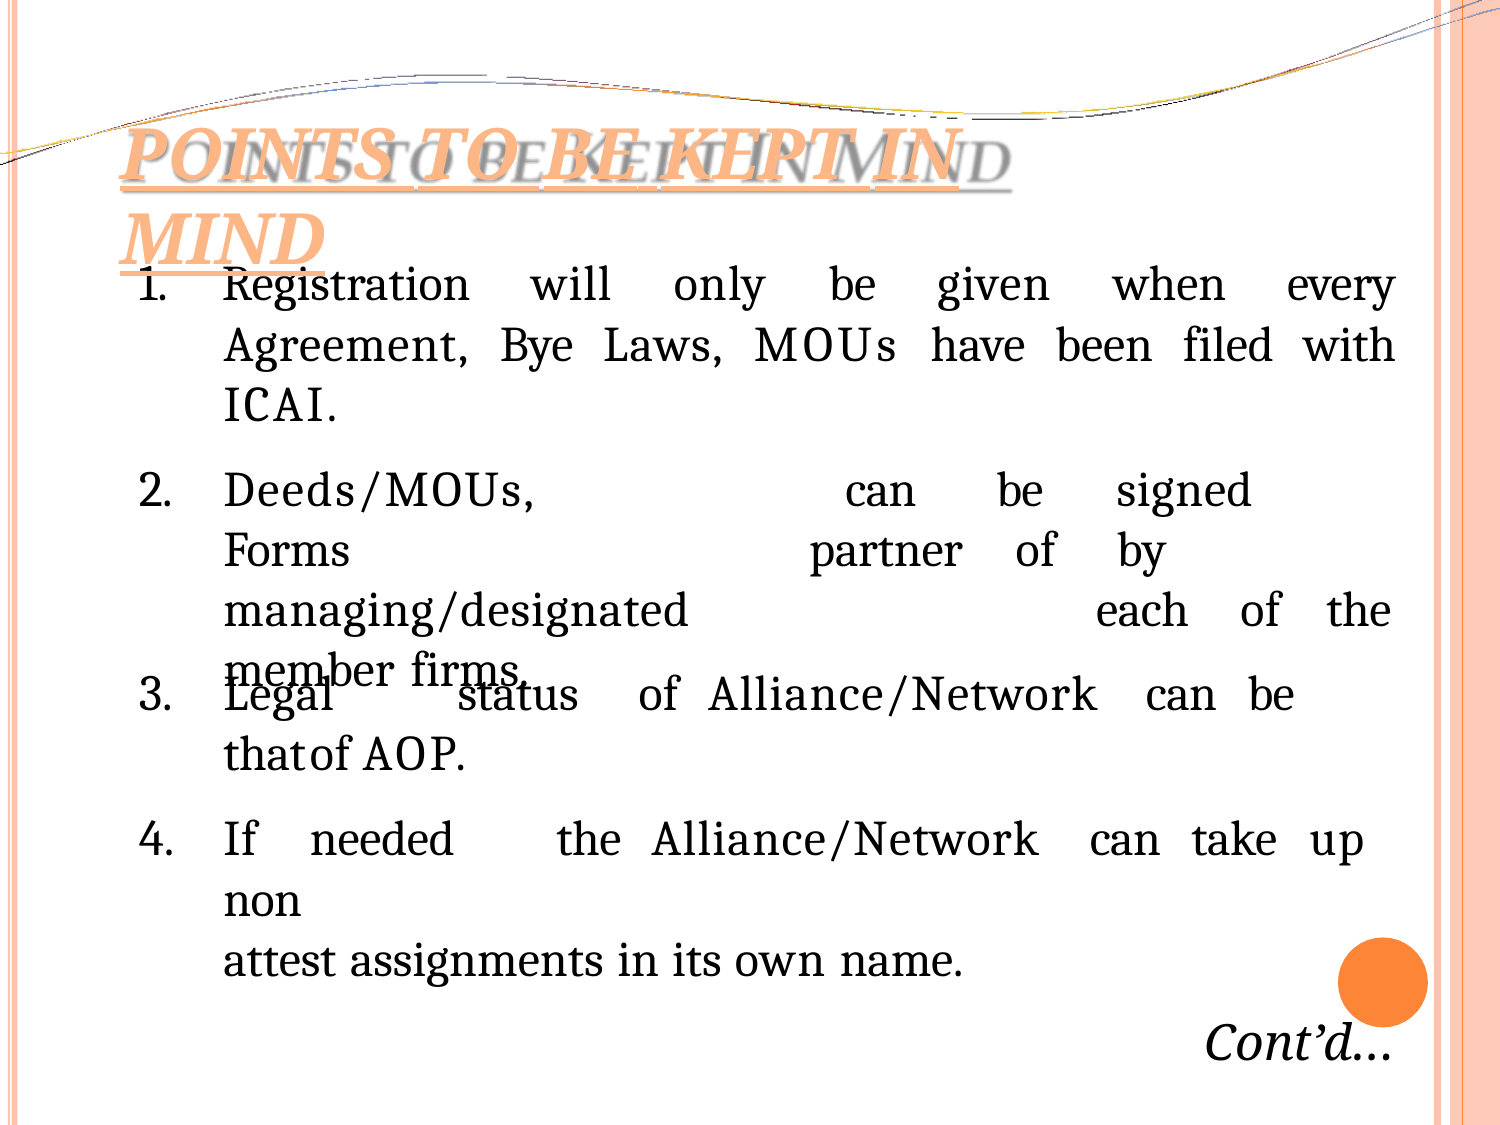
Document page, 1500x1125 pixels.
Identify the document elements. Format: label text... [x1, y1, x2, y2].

text_box can be partner of [801, 453, 1057, 577]
title Points to be Kept In Mind [118, 258, 1013, 298]
text_box 2. Deeds/MOUs, Forms managing/designated member firms. [136, 453, 768, 659]
text_box signed by each of the [1094, 453, 1397, 637]
text_box 1. Registration will only be given when every Agreement, Bye Laws, MOUs have been filed with ICAI. [136, 248, 1397, 431]
text_box Legal status of Alliance/Network can be that of AOP. If needed the Alliance/Network can take up non attest assignments in its own name. Cont’d… [136, 659, 1397, 1071]
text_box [75, 91, 1052, 250]
picture [0, 0, 1500, 165]
